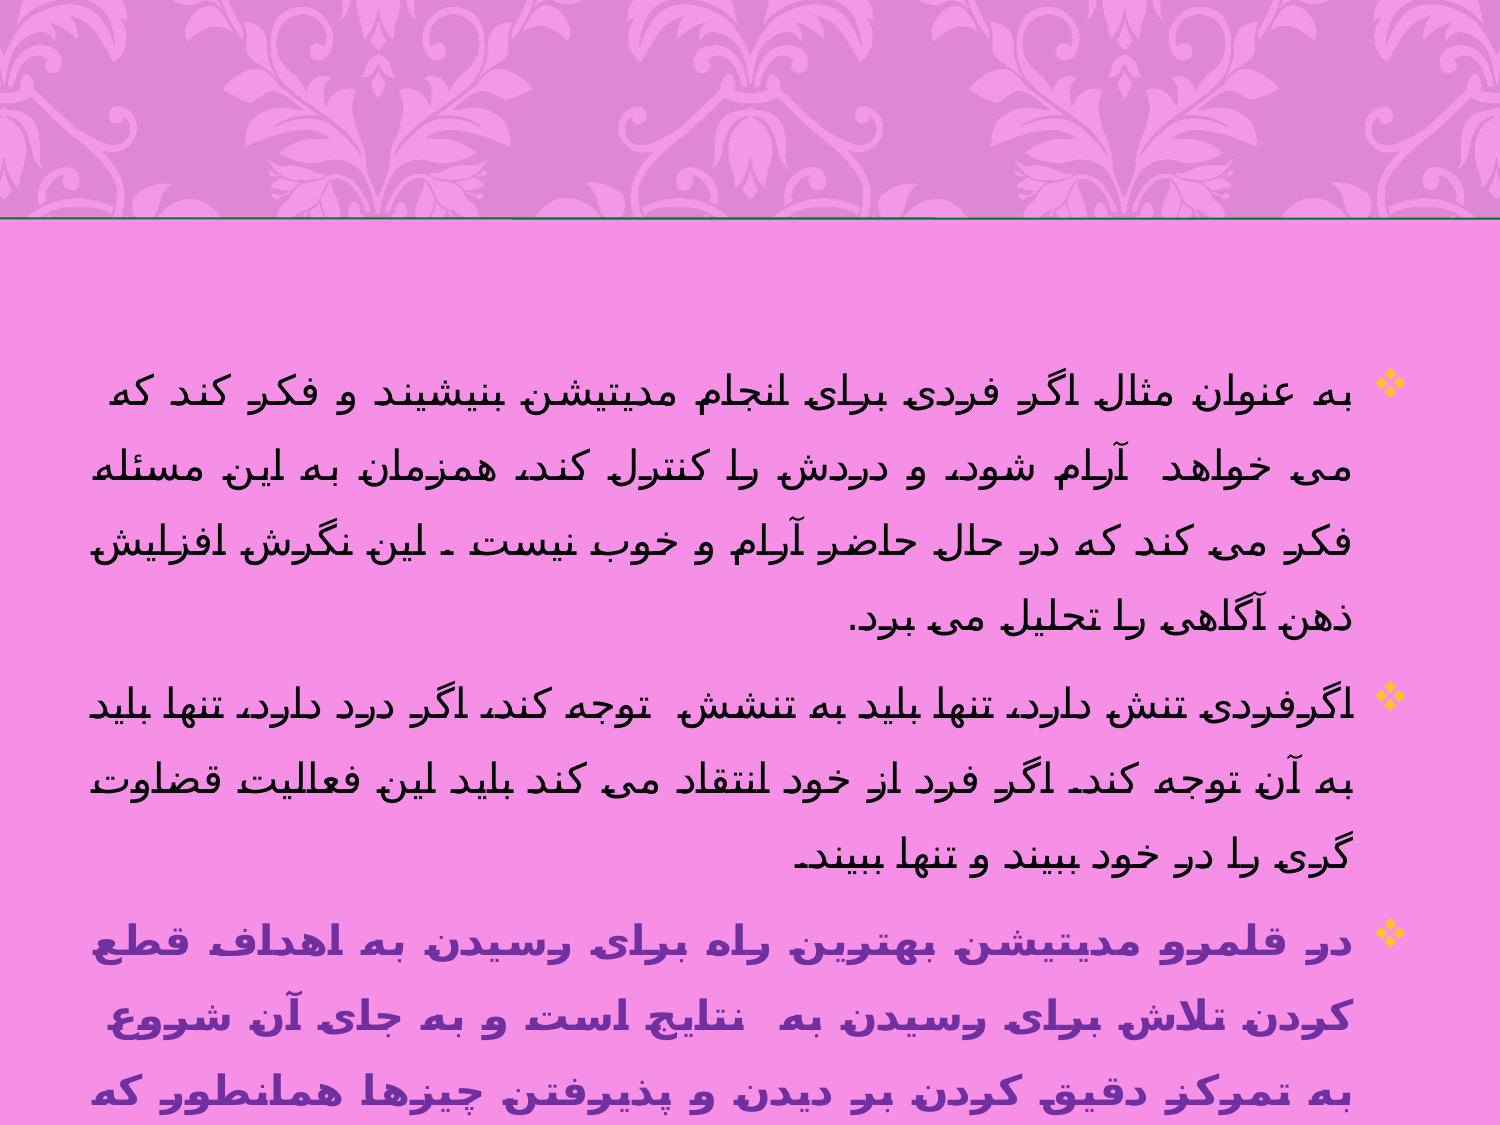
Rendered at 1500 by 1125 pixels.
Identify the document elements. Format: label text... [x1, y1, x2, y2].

list به عنوان مثال اگر فردی برای انجام مدیتیشن بنیشیند و فکر کند که می خواهد آرام شود، و دردش را کنترل کند، همزمان به این مسئله فکر می کند که در حال حاضر آرام و خوب نیست . این نگرش افزایش ذهن آگاهی را تحلیل می برد. اگرفردی تنش دارد، تنها باید به تنشش توجه کند، اگر درد دارد، تنها باید به آن توجه کند. اگر فرد از خود انتقاد می کند باید این فعالیت قضاوت گری را در خود ببیند و تنها ببیند. در قلمرو مدیتیشن بهترین راه برای رسیدن به اهداف قطع کردن تلاش برای رسیدن به نتایج است و به جای آن شروع به تمرکز دقیق کردن بر دیدن و پذیرفتن چیزها همانطور که آنها هستند. [75, 331, 1425, 1000]
